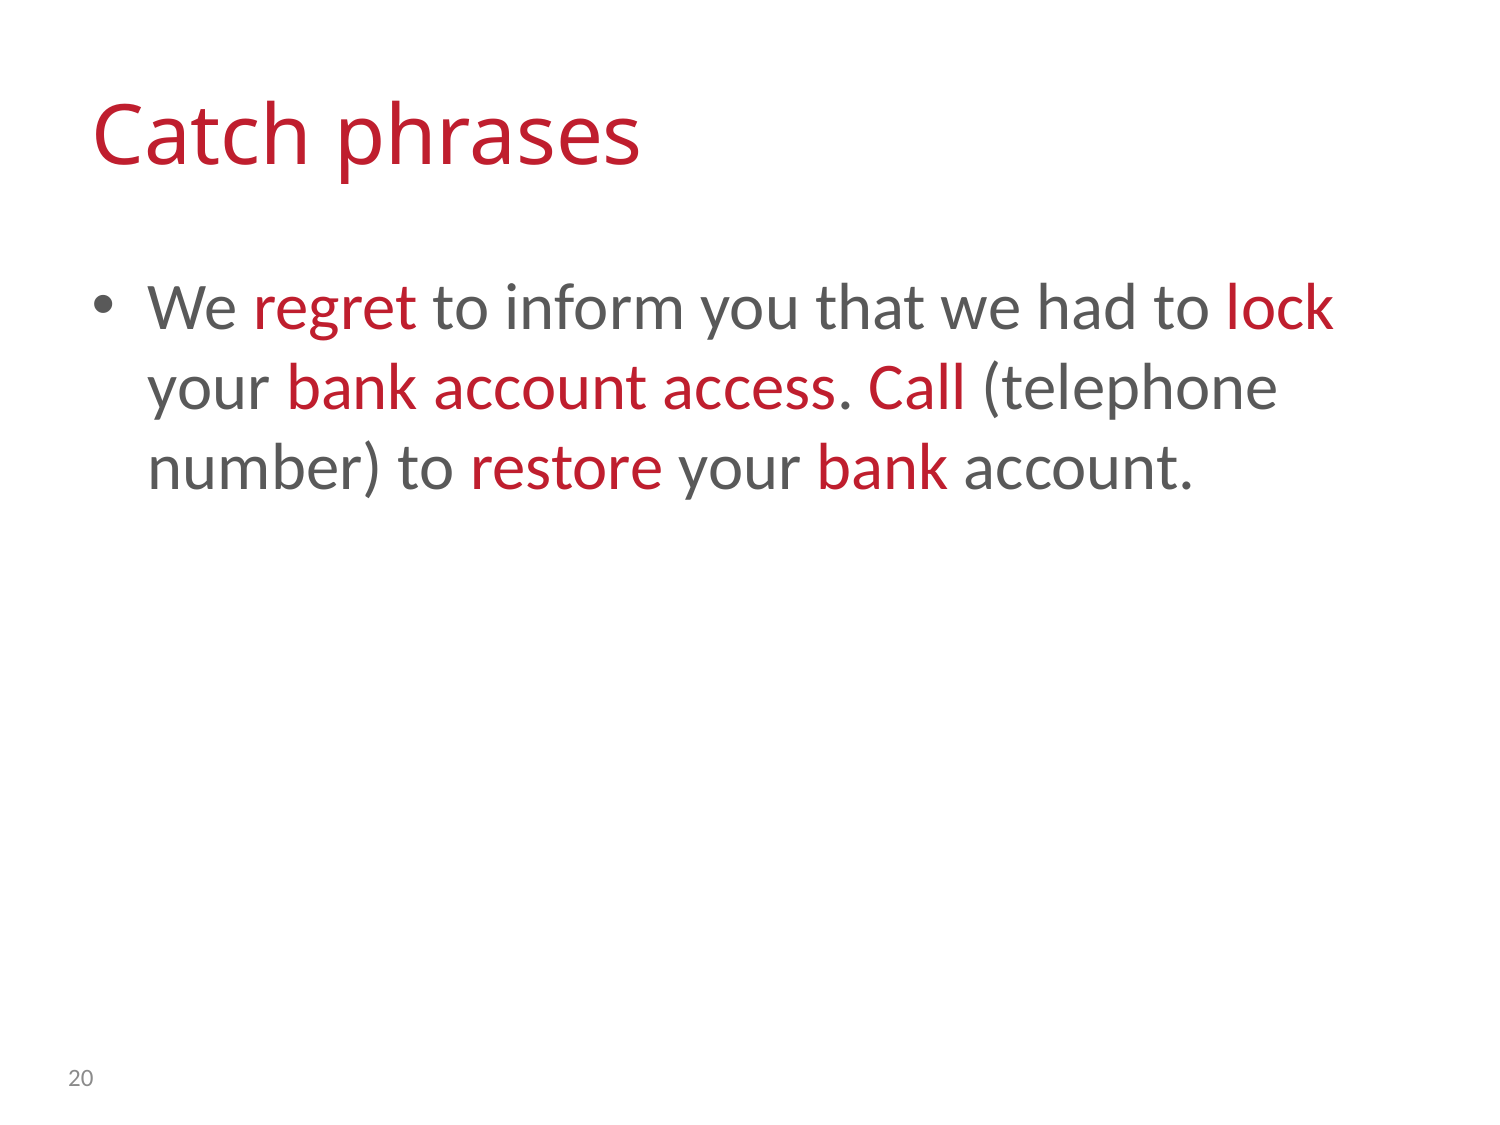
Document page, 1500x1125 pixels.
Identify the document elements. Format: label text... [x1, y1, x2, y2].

title Catch phrases [76, 37, 1427, 226]
list We regret to inform you that we had to lock your bank account access. Call (telephone number) to restore your bank account. [76, 255, 1427, 998]
slide_number 20 [53, 1046, 404, 1107]
